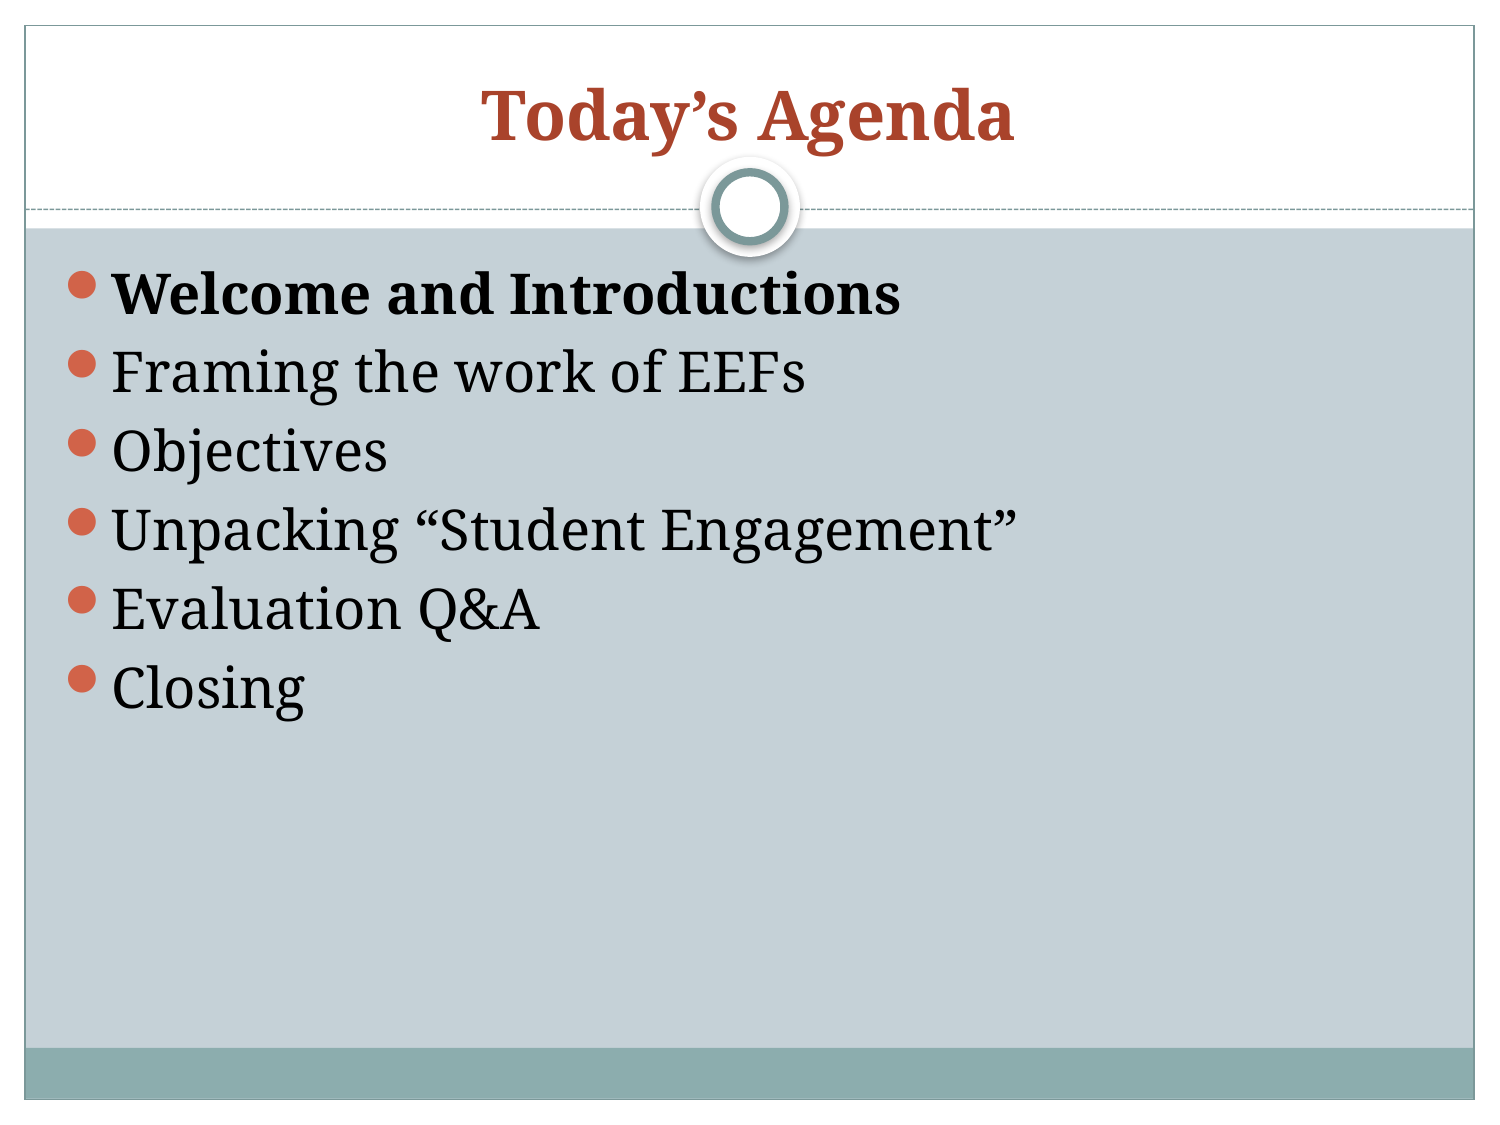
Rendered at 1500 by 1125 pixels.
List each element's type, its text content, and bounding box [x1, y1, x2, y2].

list Welcome and Introductions Framing the work of EEFs Objectives Unpacking “Student Engagement” Evaluation Q&A Closing [49, 250, 1413, 1001]
title Today’s Agenda [49, 37, 1450, 162]
